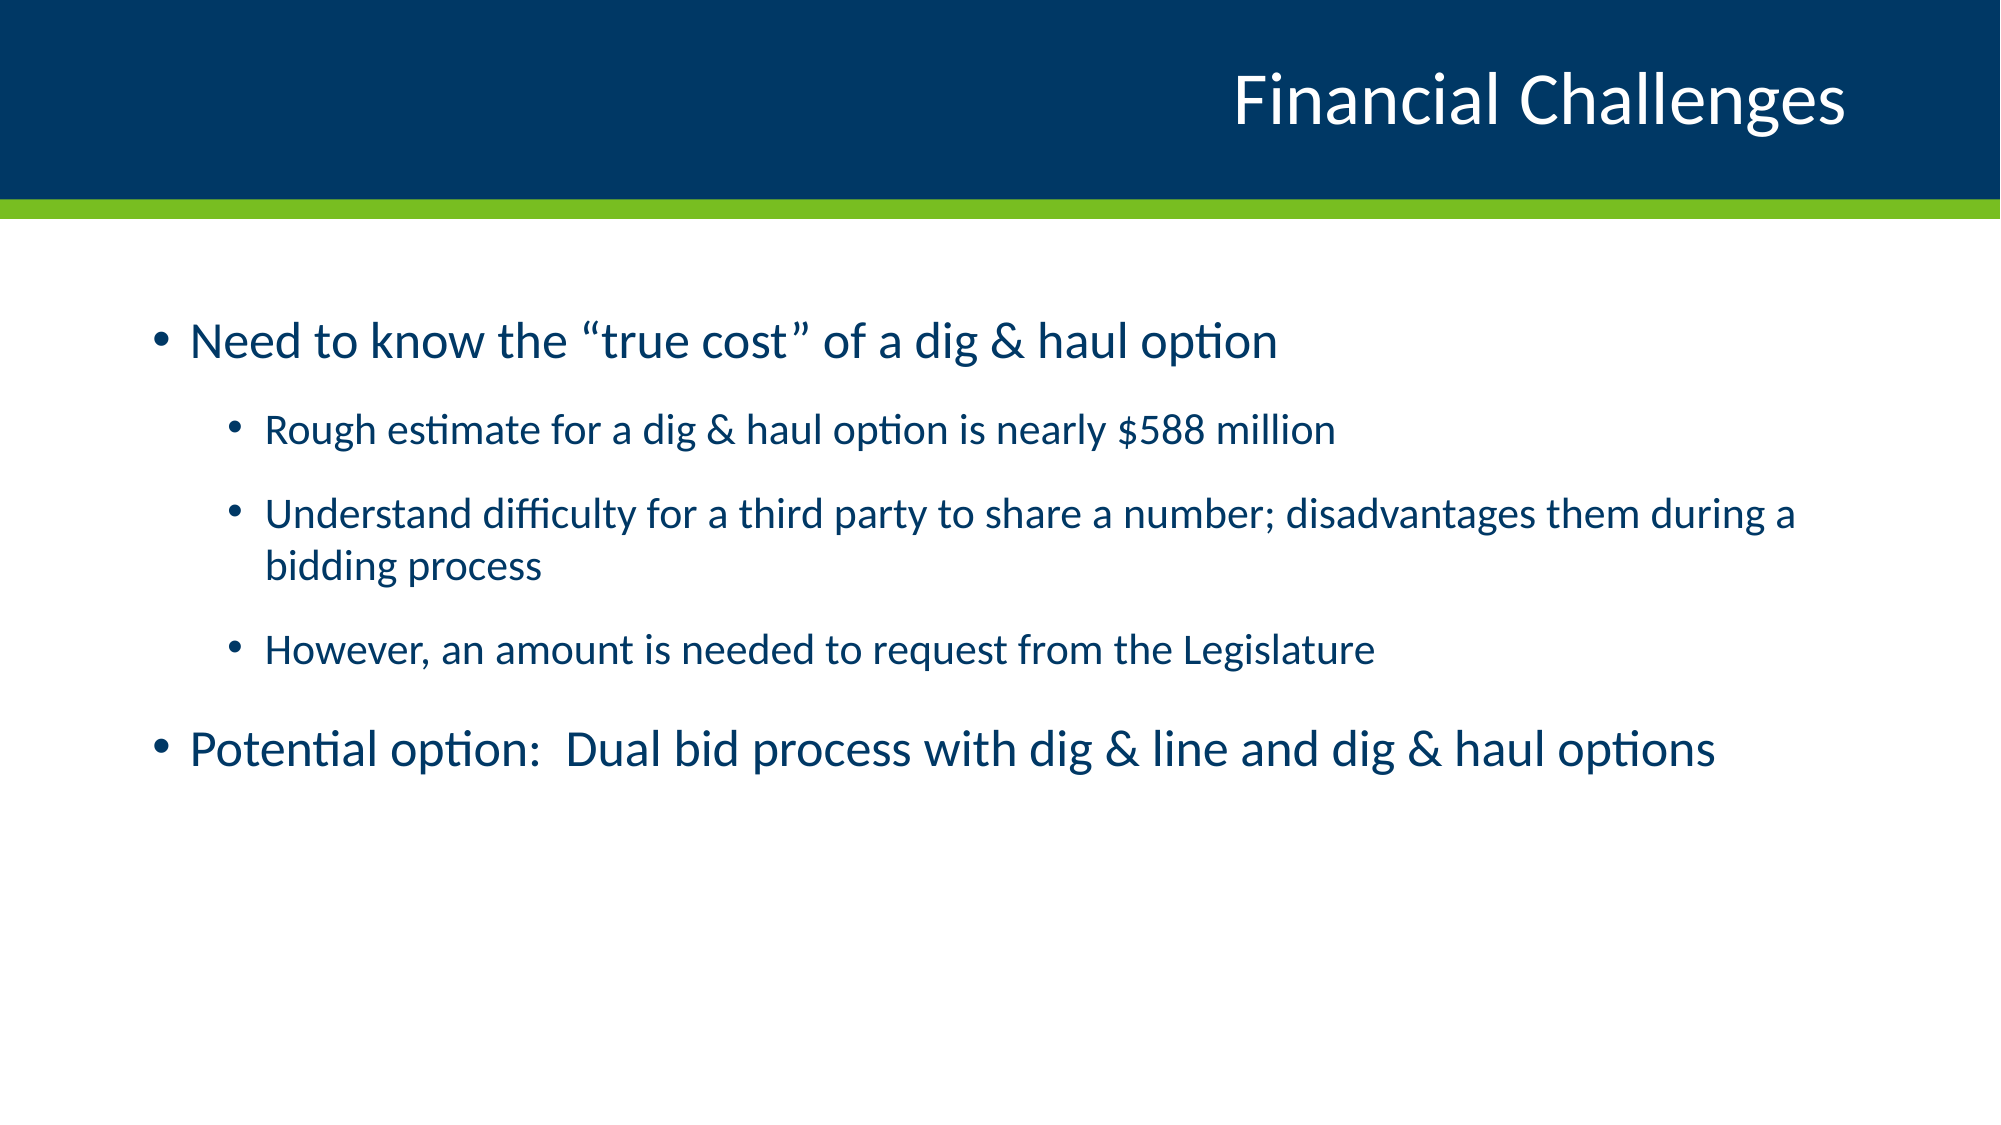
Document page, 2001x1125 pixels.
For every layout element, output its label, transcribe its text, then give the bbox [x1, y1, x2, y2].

title Financial Challenges [137, 24, 1863, 175]
list Need to know the “true cost” of a dig & haul option Rough estimate for a dig & haul option is nearly $588 million Understand difficulty for a third party to share a number; disadvantages them during a bidding process However, an amount is needed to request from the Legislature Potential option: Dual bid process with dig & line and dig & haul options [137, 299, 1863, 1014]
